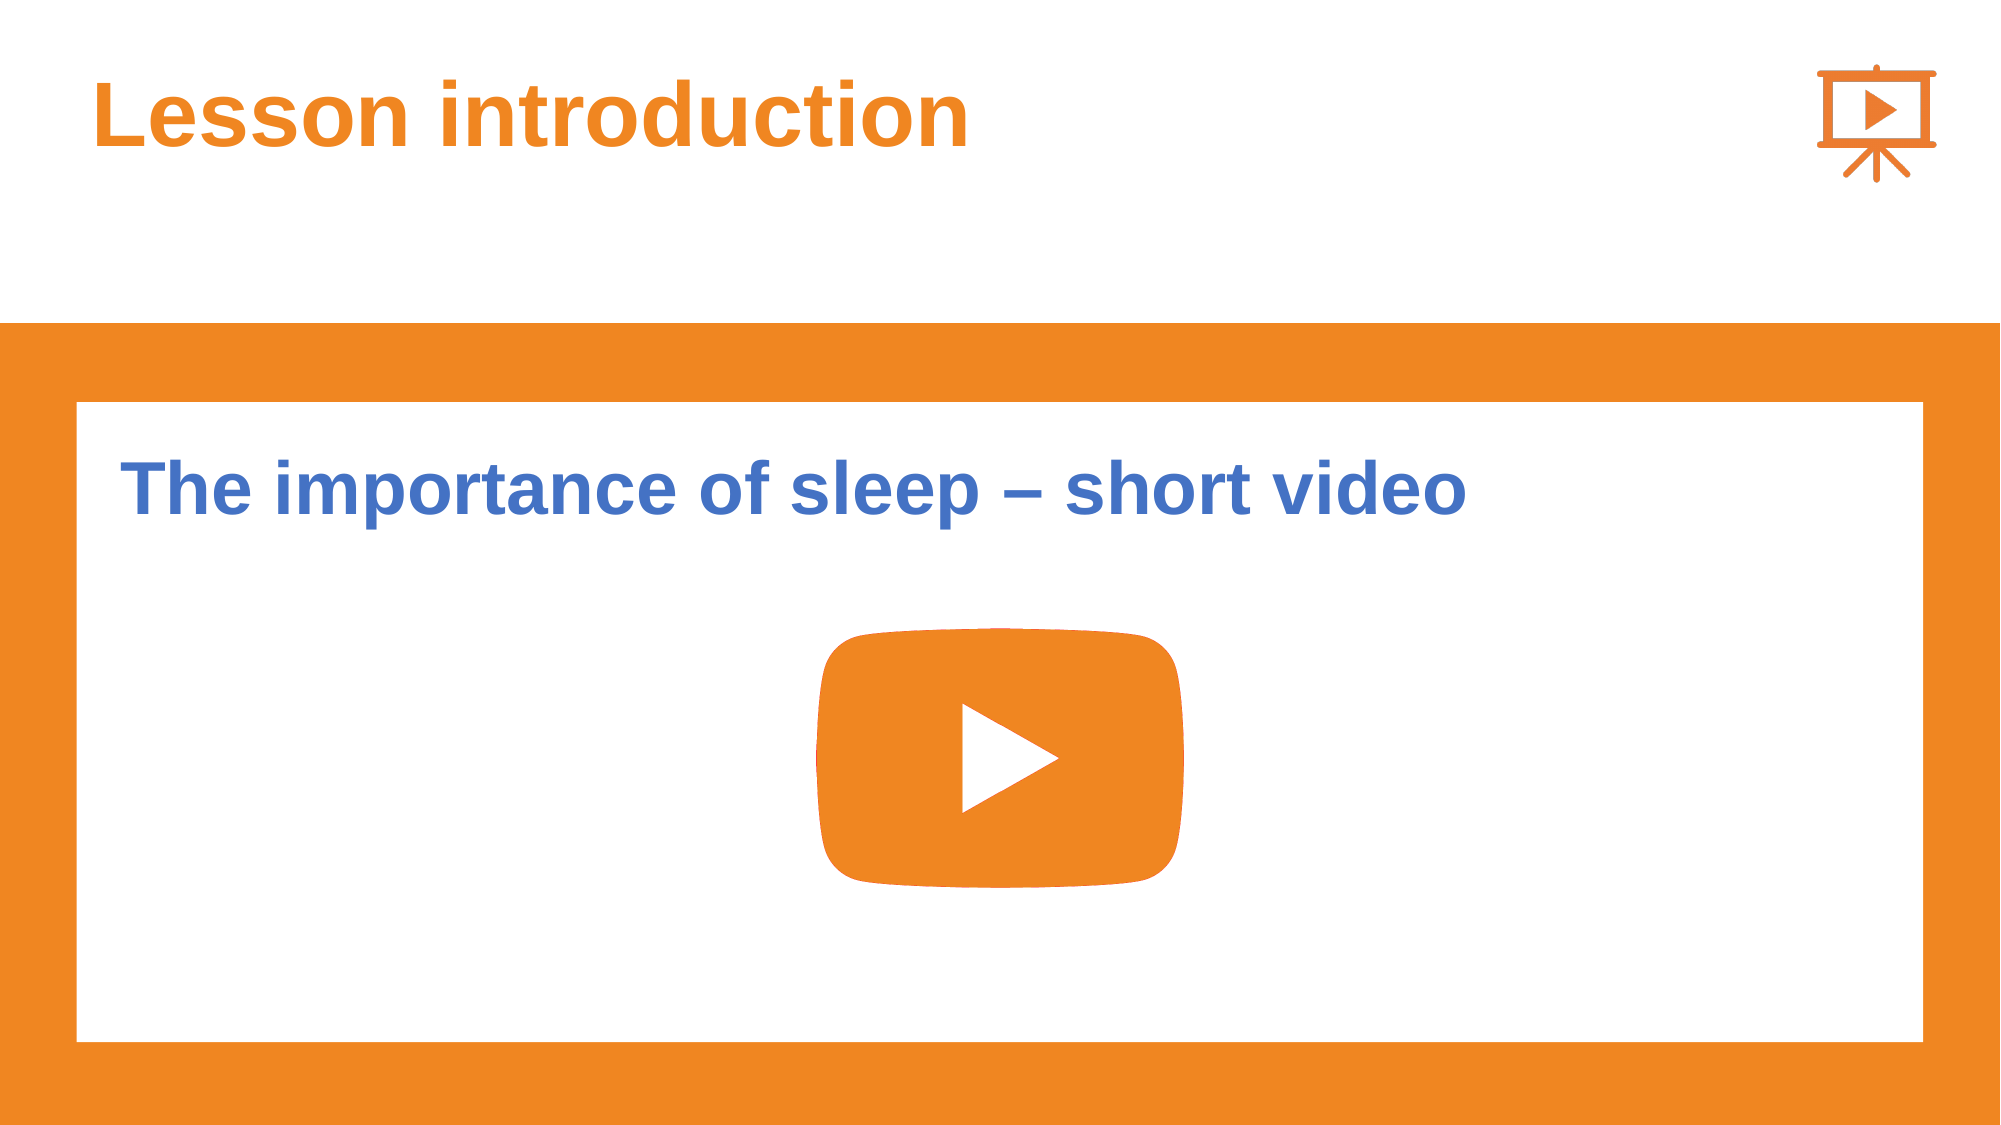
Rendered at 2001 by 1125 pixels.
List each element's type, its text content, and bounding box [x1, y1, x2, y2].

text_box Lesson introduction [76, 59, 1924, 278]
text_box The importance of sleep – short video [105, 432, 1590, 537]
picture [1801, 47, 1952, 198]
picture [816, 628, 1184, 888]
text_box [0, 322, 2000, 1125]
text_box [76, 401, 1924, 1043]
